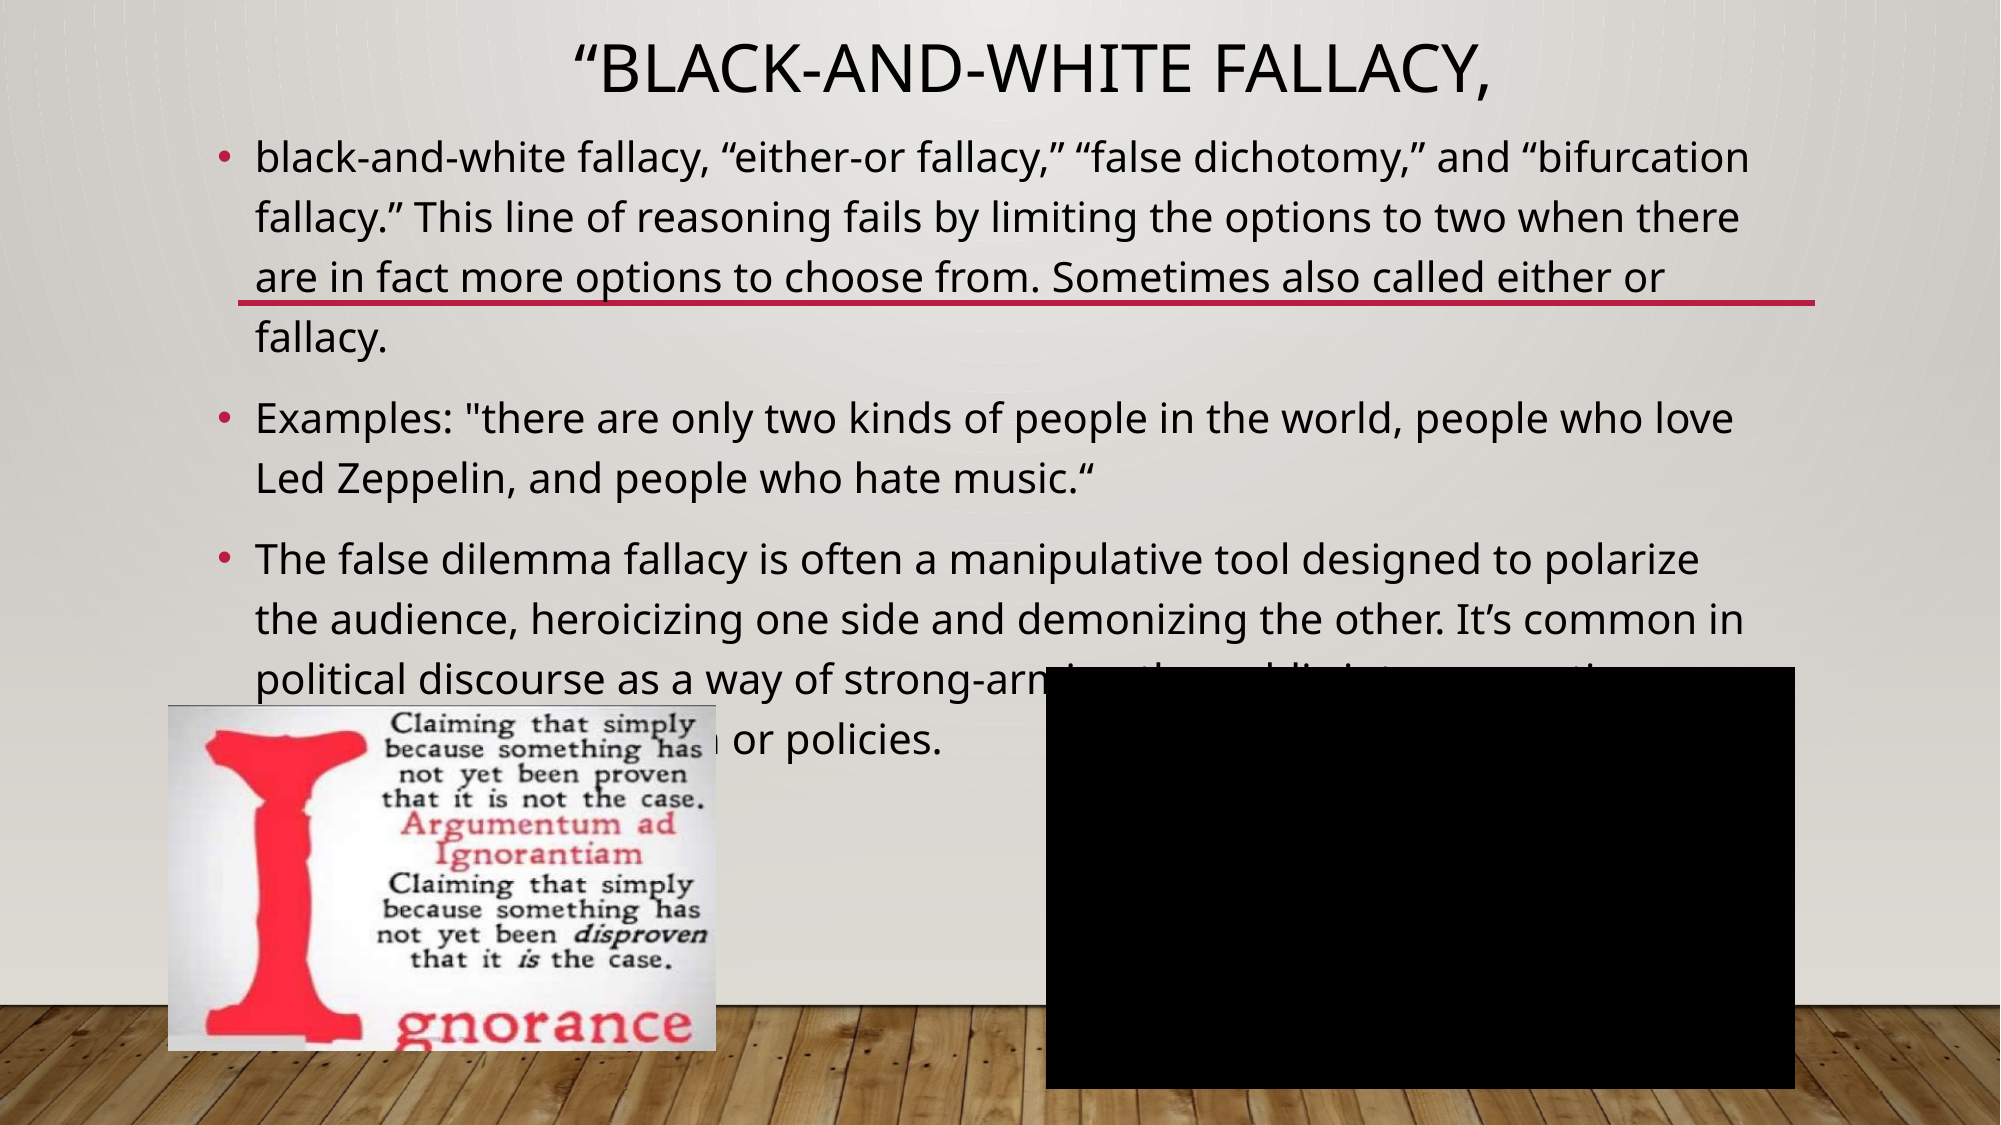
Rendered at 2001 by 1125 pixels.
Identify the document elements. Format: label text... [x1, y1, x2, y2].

title “black-and-white fallacy, [238, 27, 1814, 200]
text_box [1045, 666, 1796, 1090]
list black-and-white fallacy, “either-or fallacy,” “false dichotomy,” and “bifurcation fallacy.” This line of reasoning fails by limiting the options to two when there are in fact more options to choose from. Sometimes also called either or fallacy. Examples: "there are only two kinds of people in the world, people who love Led Zeppelin, and people who hate music.“ The false dilemma fallacy is often a manipulative tool designed to polarize the audience, heroicizing one side and demonizing the other. It’s common in political discourse as a way of strong-arming the public into supporting controversial legislation or policies. [202, 113, 1778, 680]
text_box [167, 704, 717, 1052]
picture [0, 1005, 2000, 1125]
